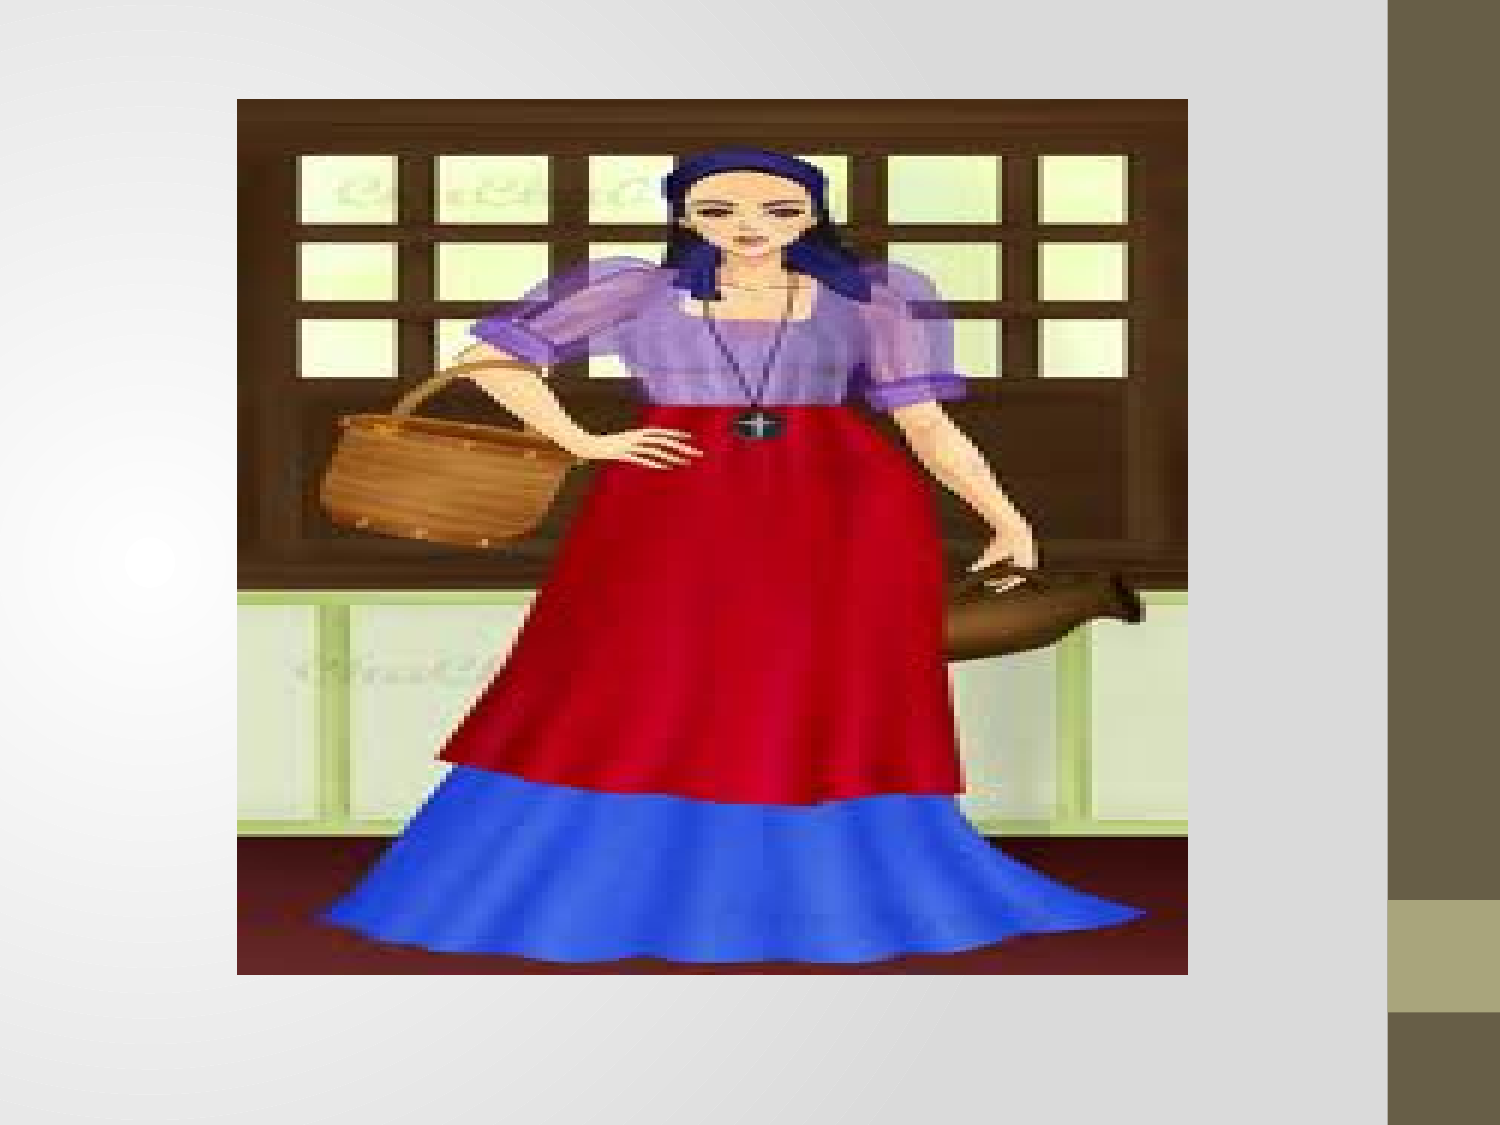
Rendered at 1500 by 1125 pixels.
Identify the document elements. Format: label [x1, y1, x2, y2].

picture [236, 99, 1189, 976]
